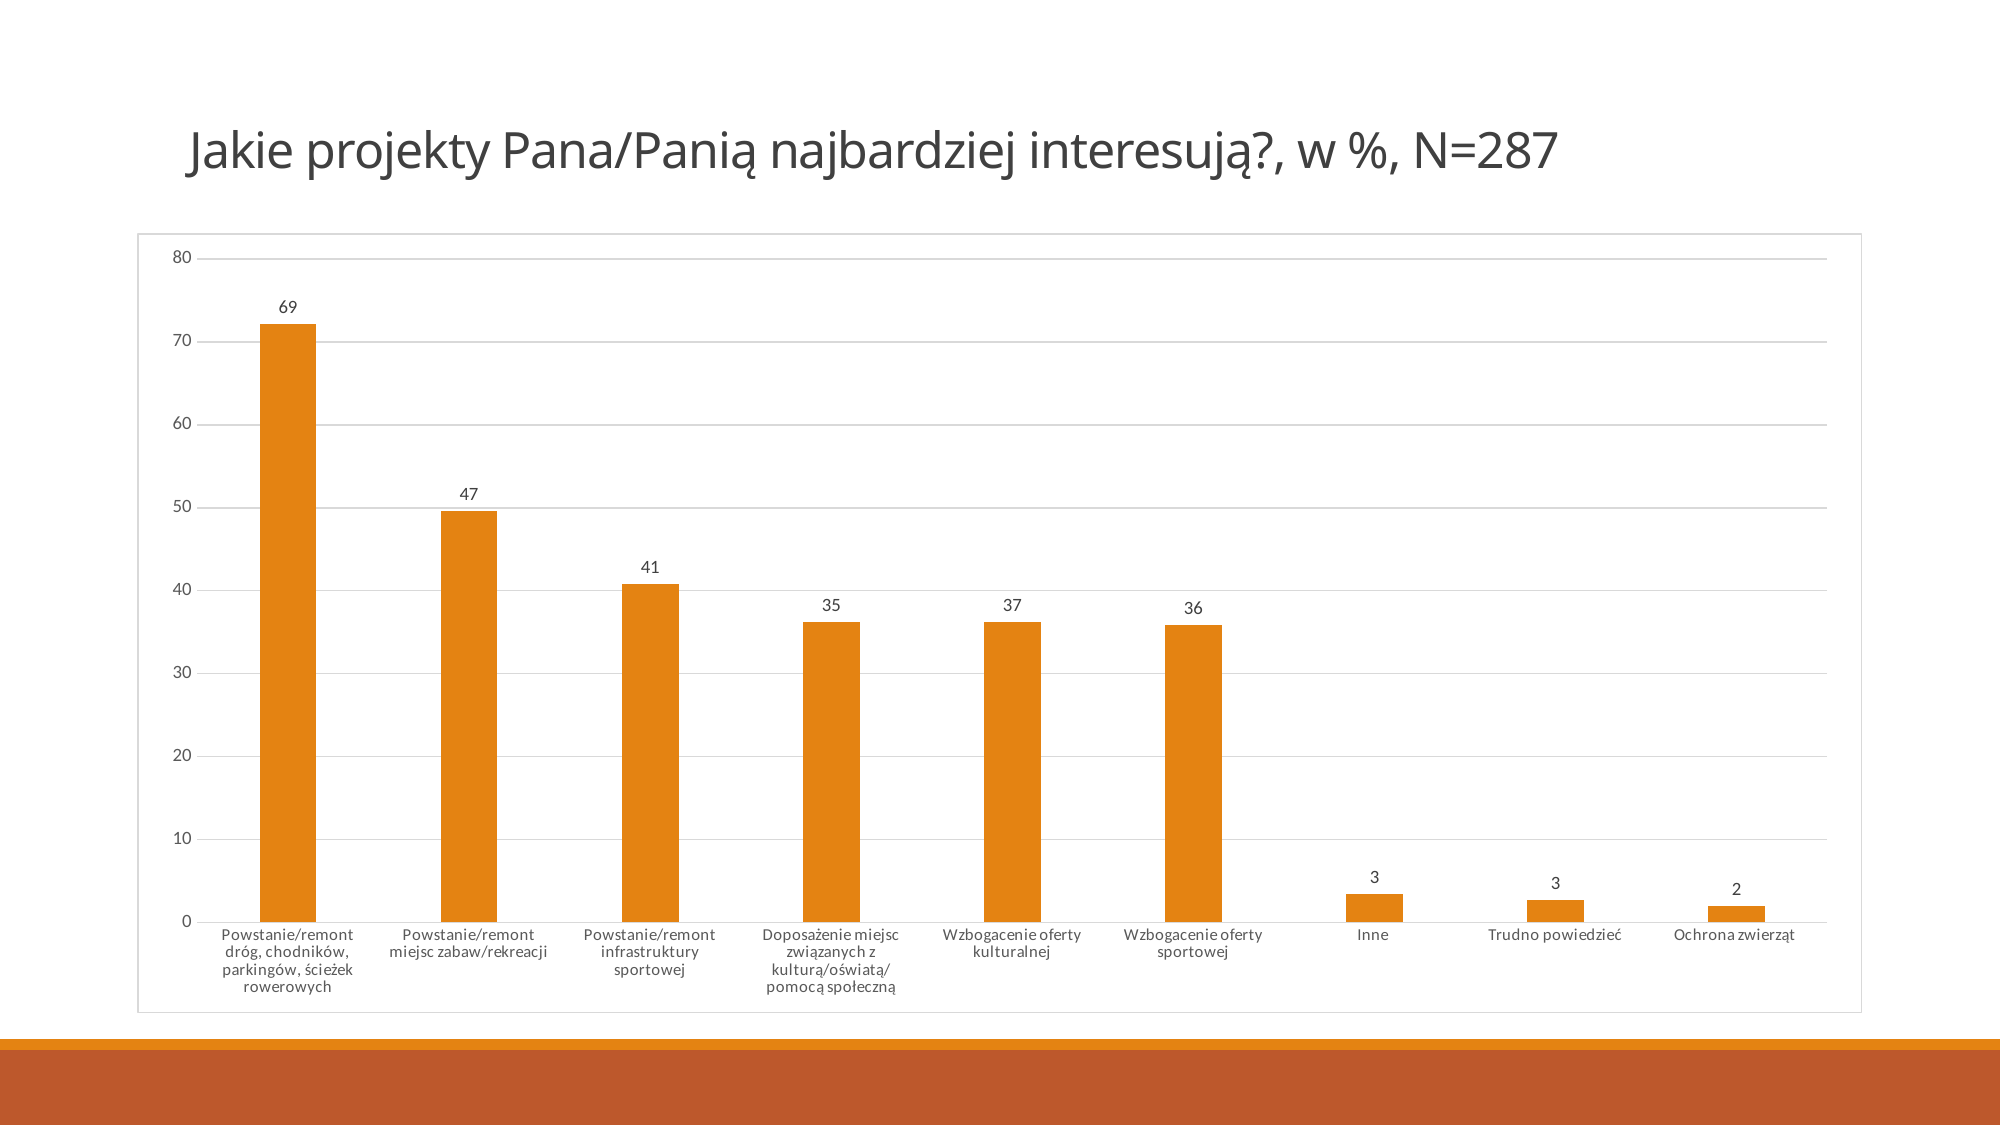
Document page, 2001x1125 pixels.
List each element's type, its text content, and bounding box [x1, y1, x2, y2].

chart [136, 232, 1863, 1014]
title Jakie projekty Pana/Panią najbardziej interesują?, w %, N=287 [174, 37, 1863, 186]
